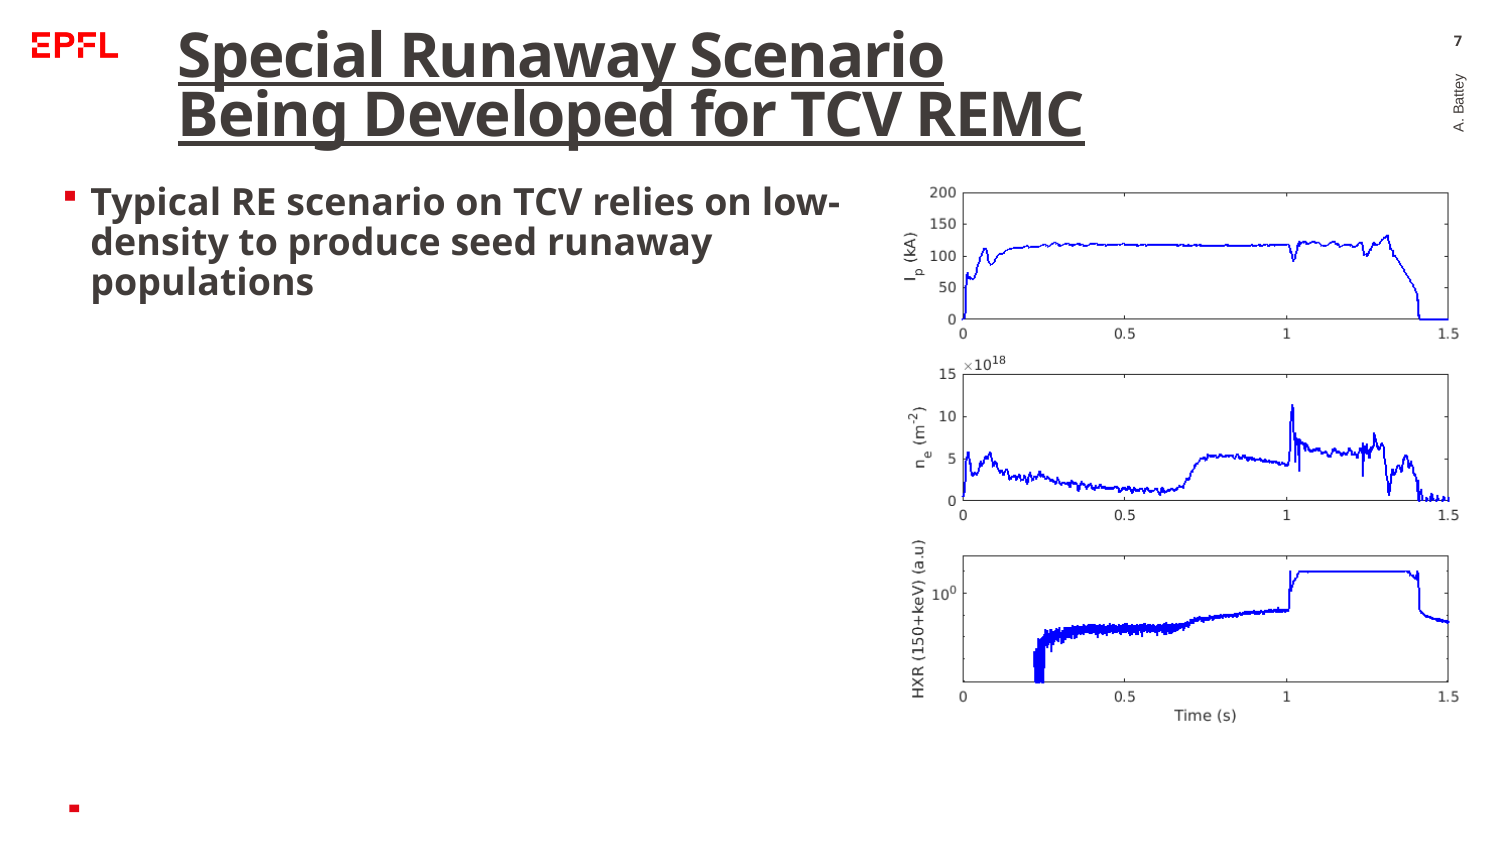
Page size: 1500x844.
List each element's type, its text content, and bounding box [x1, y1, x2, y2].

picture [897, 174, 1468, 728]
footer A. Battey [1415, 58, 1500, 641]
slide_number 7 [1415, 32, 1500, 58]
list Typical RE scenario on TCV relies on low-density to produce seed runaway populations [32, 175, 861, 787]
picture [21, 21, 129, 69]
title Special Runaway Scenario Being Developed for TCV REMC [148, 29, 1132, 206]
